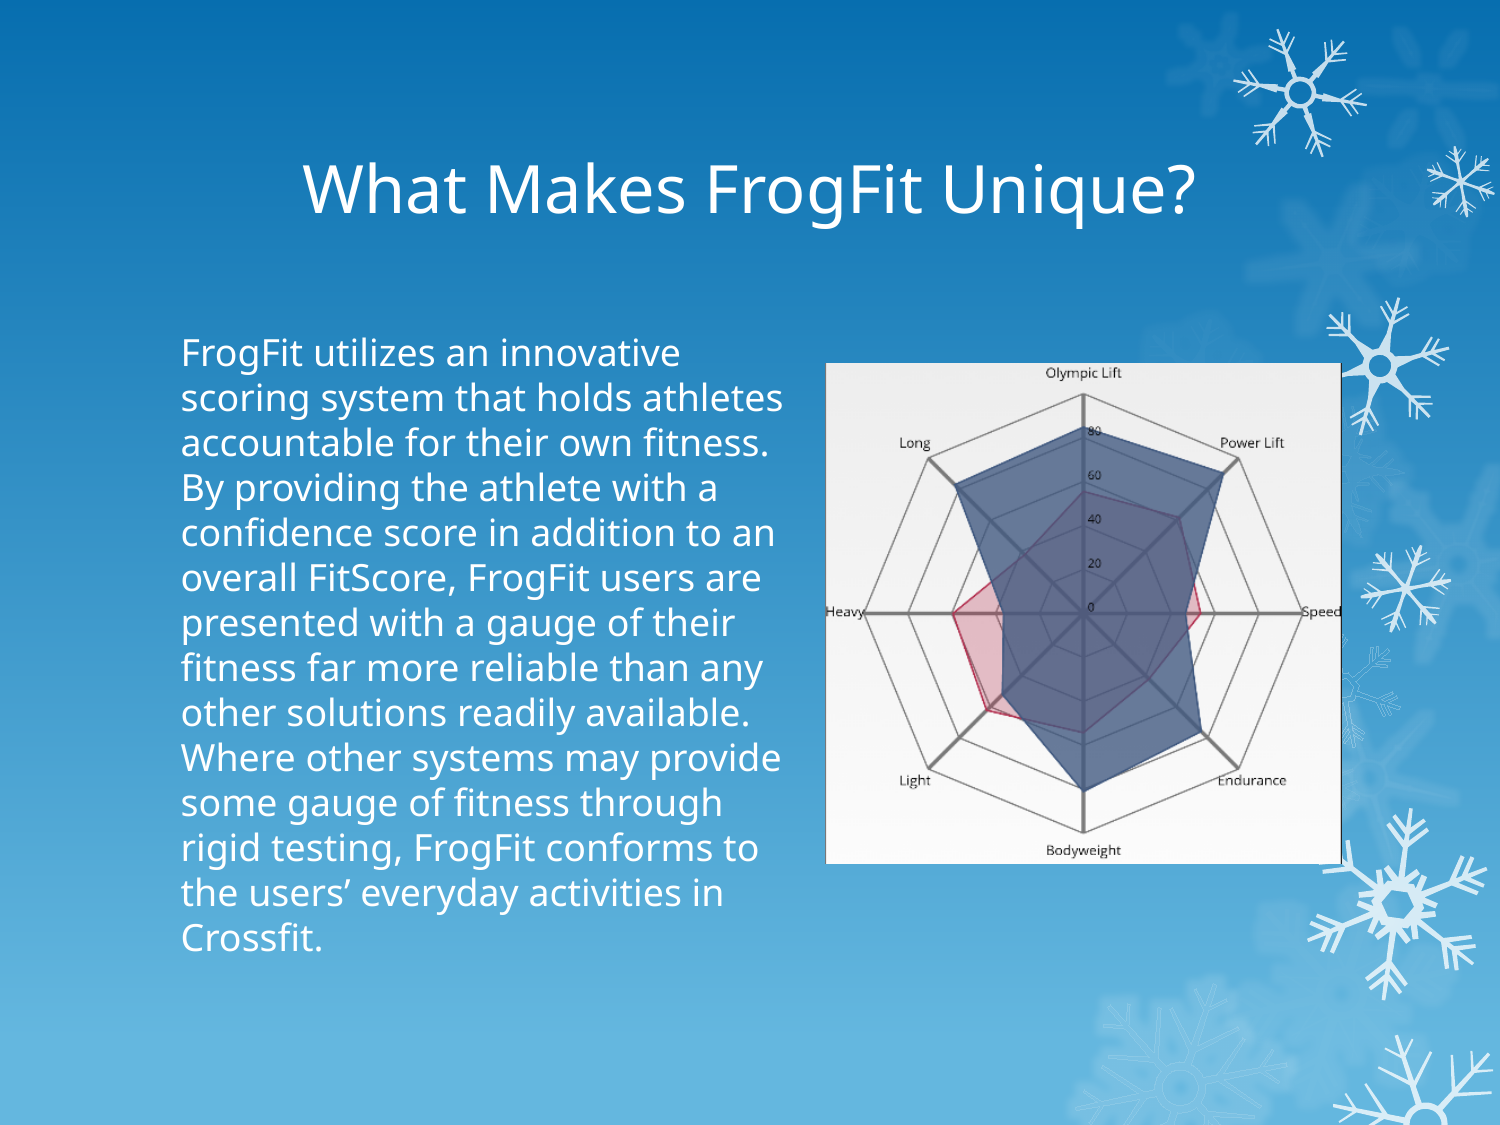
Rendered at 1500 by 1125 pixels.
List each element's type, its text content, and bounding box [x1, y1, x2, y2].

picture [824, 362, 1343, 864]
list FrogFit utilizes an innovative scoring system that holds athletes accountable for their own fitness. By providing the athlete with a confidence score in addition to an overall FitScore, FrogFit users are presented with a gauge of their fitness far more reliable than any other solutions readily available. Where other systems may provide some gauge of fitness through rigid testing, FrogFit conforms to the users’ everyday activities in Crossfit. [165, 249, 800, 1038]
title What Makes FrogFit Unique? [165, 110, 1335, 263]
